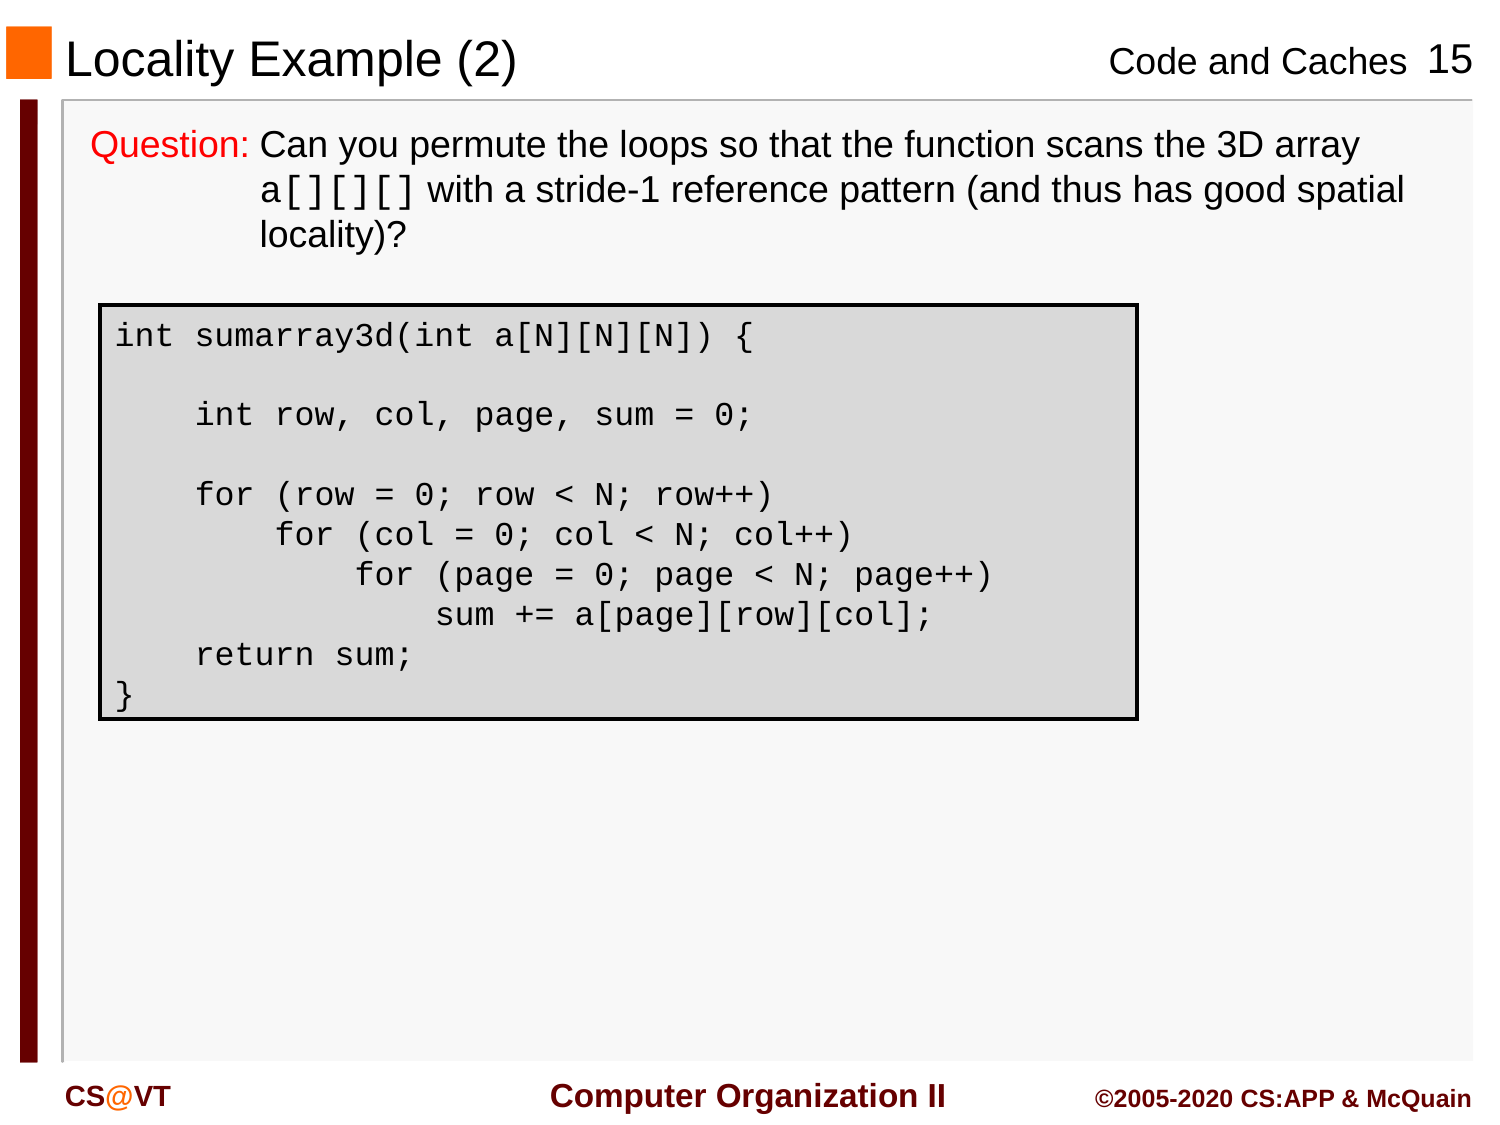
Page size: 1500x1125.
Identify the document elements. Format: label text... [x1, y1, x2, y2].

title Locality Example (2) [50, 28, 1000, 85]
text_box Question: Can you permute the loops so that the function scans the 3D array a[][][] with a stride-1 reference pattern (and thus has good spatial locality)? [74, 112, 1425, 263]
text_box int sumarray3d(int a[N][N][N]) { int row, col, page, sum = 0; for (row = 0; row < N; row++) for (col = 0; col < N; col++) for (page = 0; page < N; page++) sum += a[page][row][col]; return sum; } [99, 305, 1138, 720]
